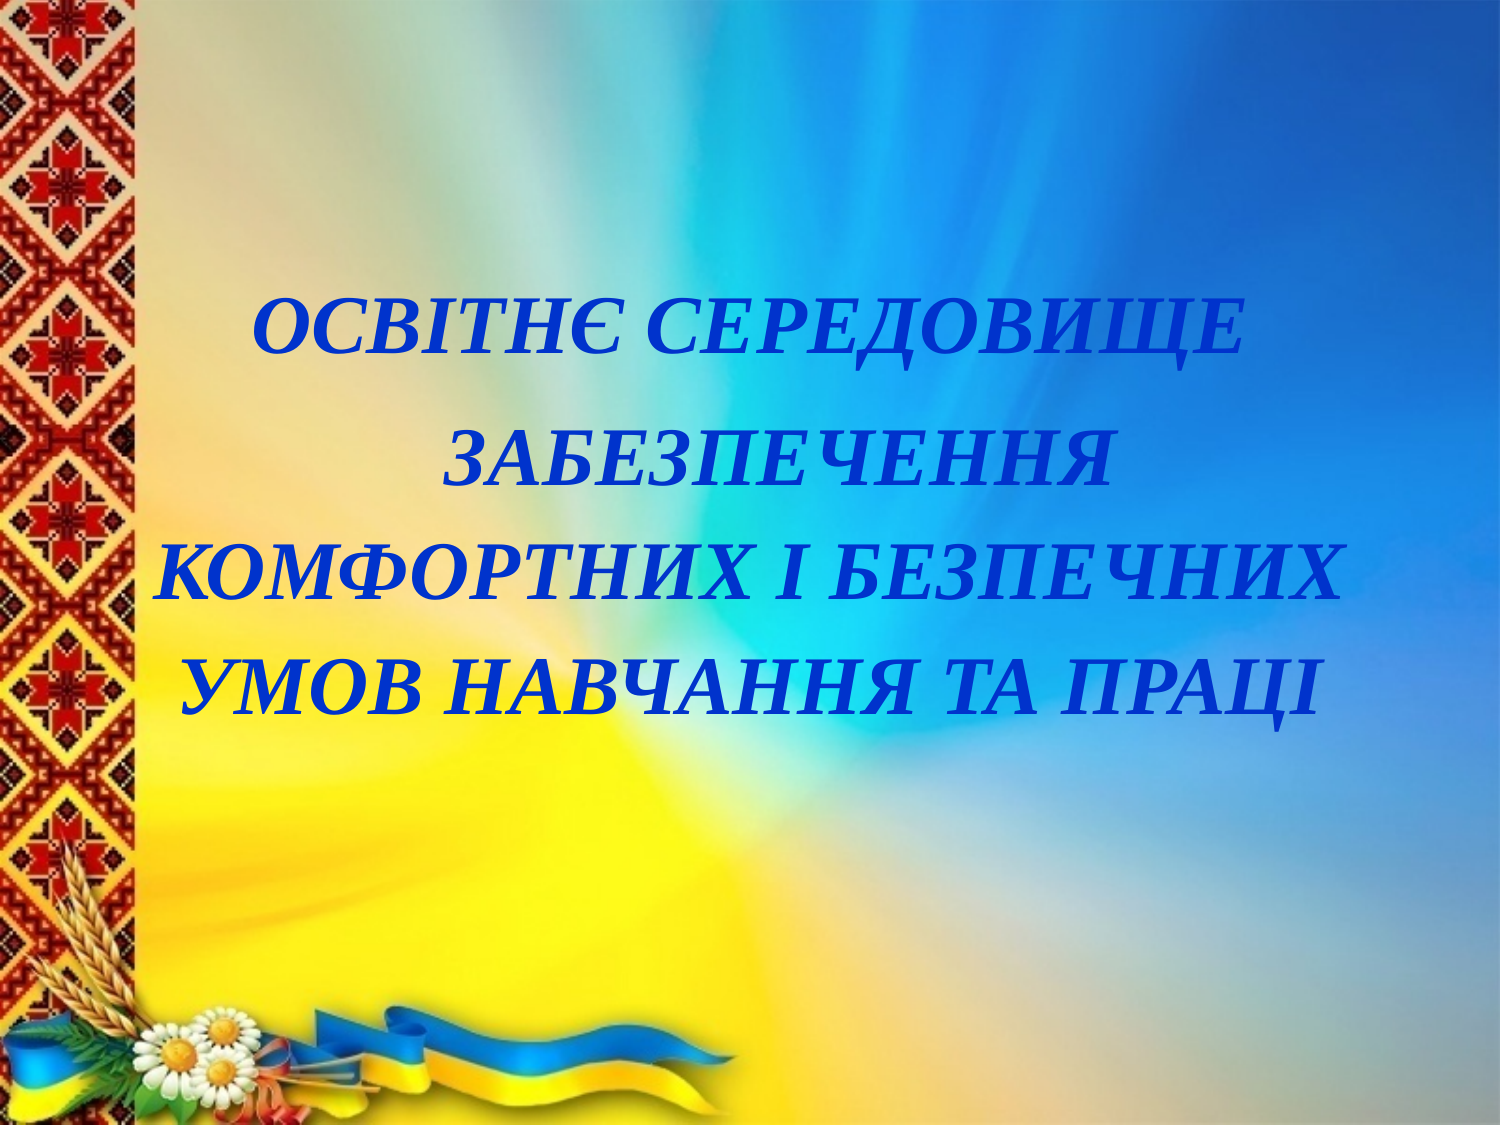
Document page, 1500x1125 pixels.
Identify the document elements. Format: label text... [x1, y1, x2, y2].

list ОСВІТНЄ СЕРЕДОВИЩЕ ЗАБЕЗПЕЧЕННЯ КОМФОРТНИХ І БЕЗПЕЧНИХ УМОВ НАВЧАННЯ ТА ПРАЦІ [75, 262, 1425, 1005]
picture [0, 0, 1500, 1125]
